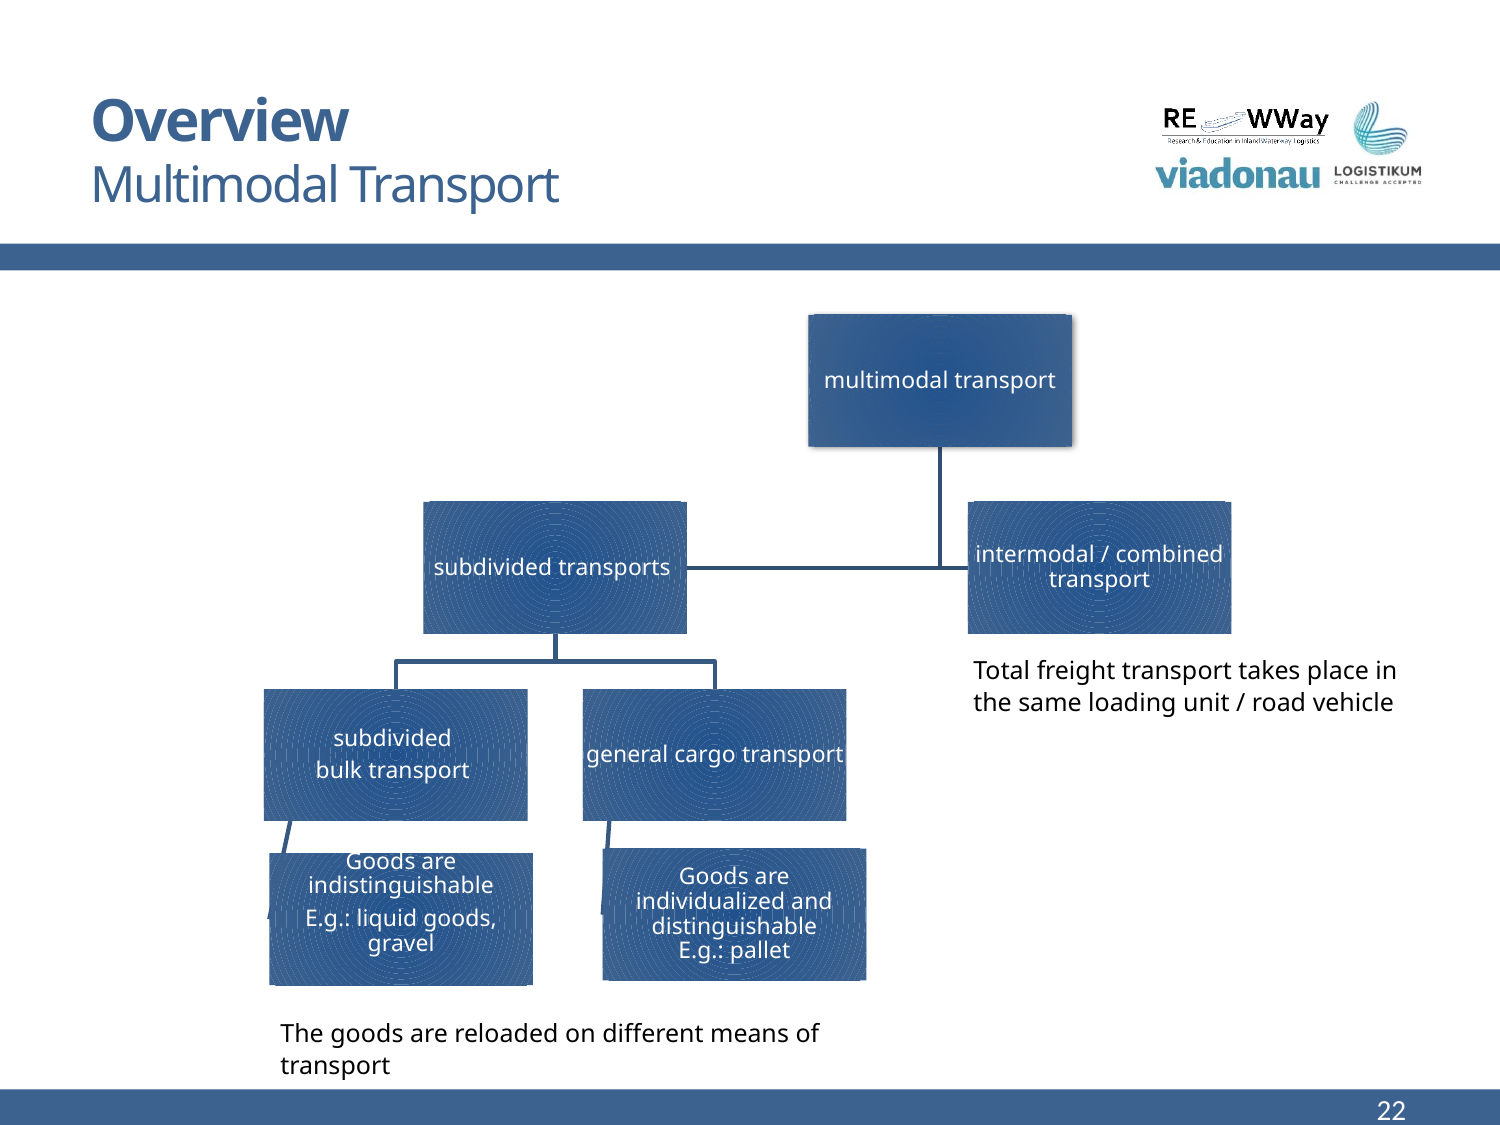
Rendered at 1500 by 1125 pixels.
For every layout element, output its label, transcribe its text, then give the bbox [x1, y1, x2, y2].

title Overview Multimodal Transport [75, 66, 857, 229]
picture [1162, 103, 1329, 146]
picture [1153, 95, 1425, 203]
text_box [218, 314, 1278, 1009]
slide_number 22 [1246, 1082, 1422, 1125]
text_box The goods are reloaded on different means of transport [265, 1018, 922, 1088]
text_box Total freight transport takes place in the same loading unit / road vehicle [1284, 645, 1422, 724]
